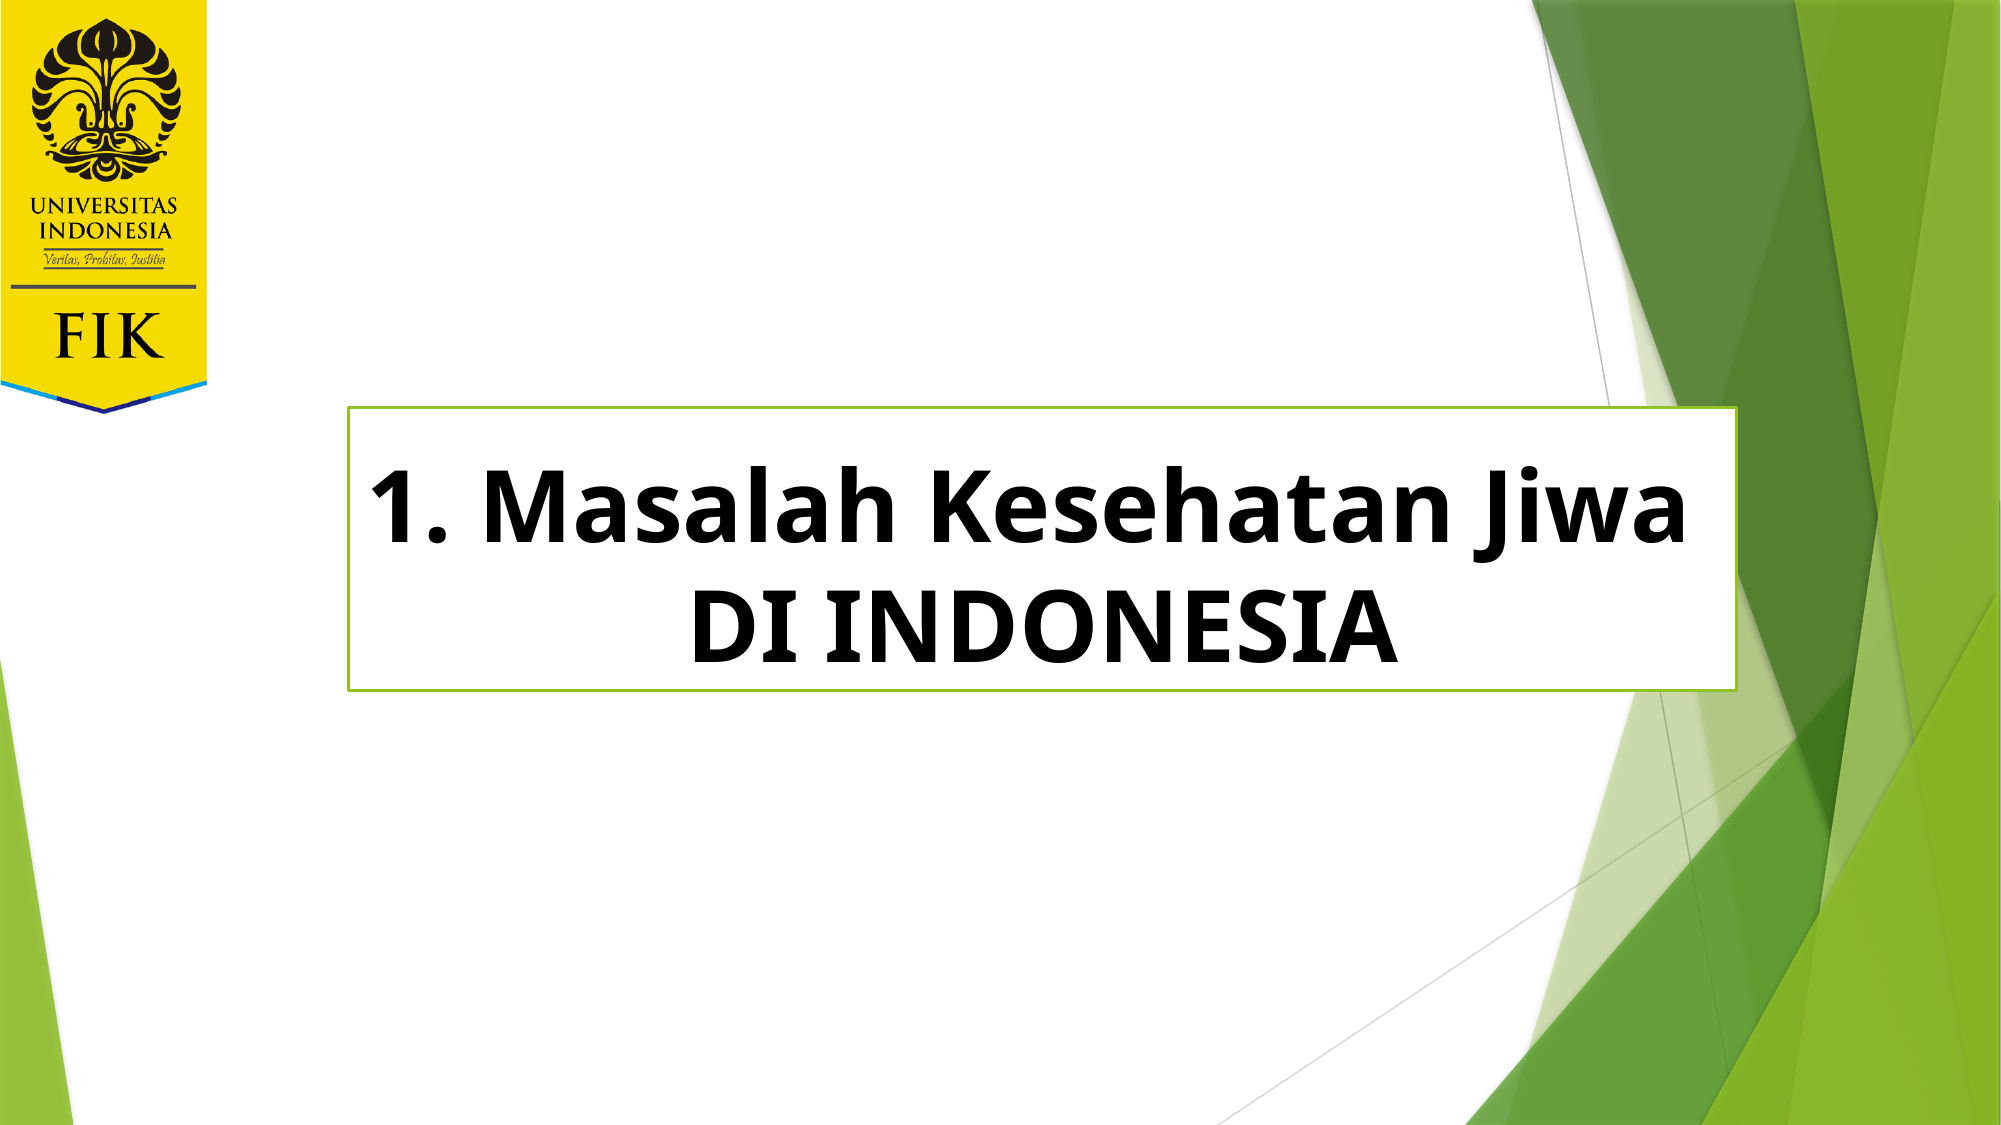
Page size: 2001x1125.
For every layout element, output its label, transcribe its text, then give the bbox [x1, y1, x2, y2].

title 1. Masalah Kesehatan Jiwa DI INDONESIA [347, 406, 1738, 692]
picture [0, 0, 208, 414]
